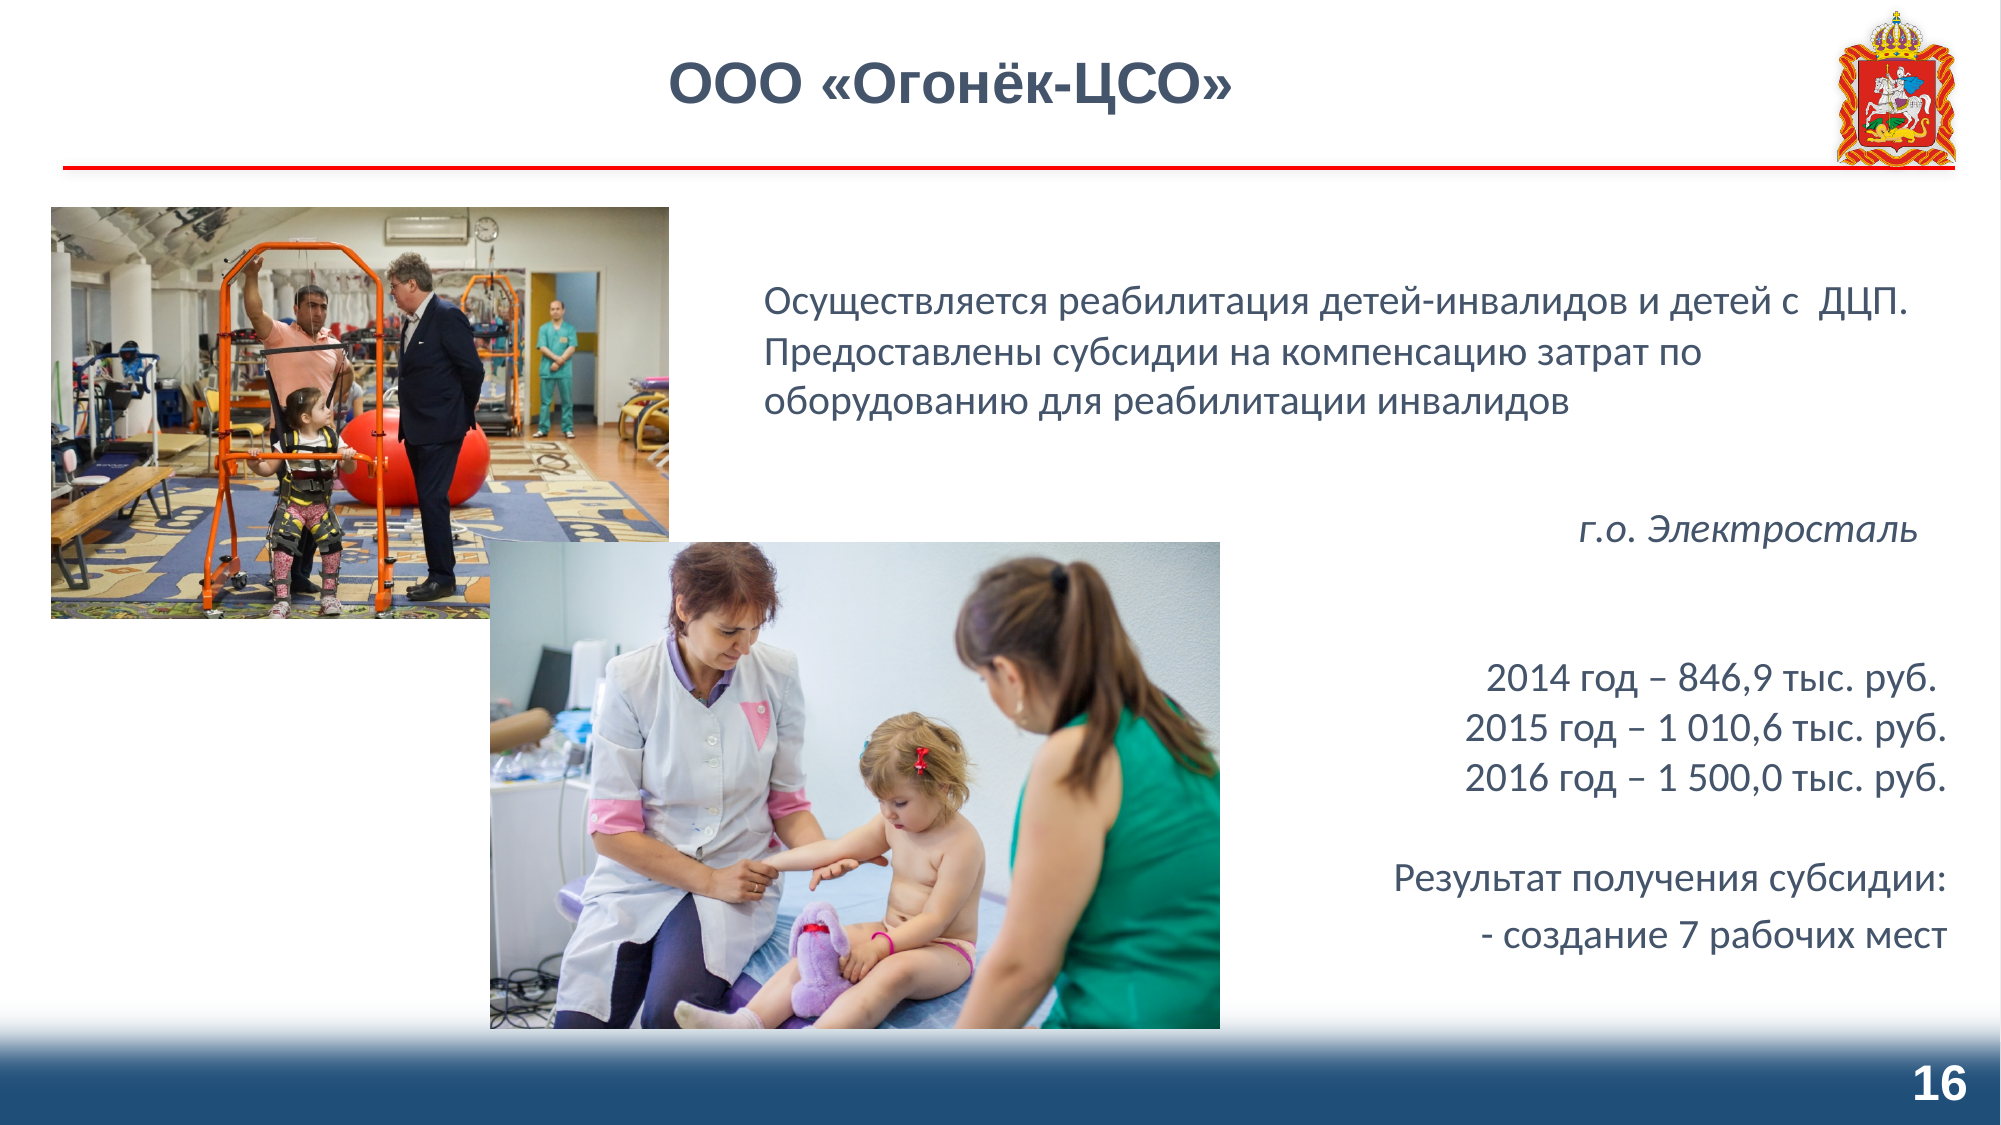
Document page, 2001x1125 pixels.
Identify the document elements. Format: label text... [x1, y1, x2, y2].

slide_number 16 [1897, 1042, 2000, 1125]
text_box [1829, 0, 1957, 172]
text_box г.о. Электросталь [1554, 493, 1933, 559]
text_box ООО «Огонёк-ЦСО» [172, 38, 1731, 123]
text_box 2014 год – 846,9 тыс. руб. 2015 год – 1 010,6 тыс. руб. 2016 год – 1 500,0 тыс. руб. Результат получения субсидии: - создание 7 рабочих мест [1220, 641, 1963, 965]
text_box Осуществляется реабилитация детей-инвалидов и детей с ДЦП. Предоставлены субсидии на компенсацию затрат по оборудованию для реабилитации инвалидов [749, 265, 1940, 431]
picture [0, 207, 2000, 1125]
